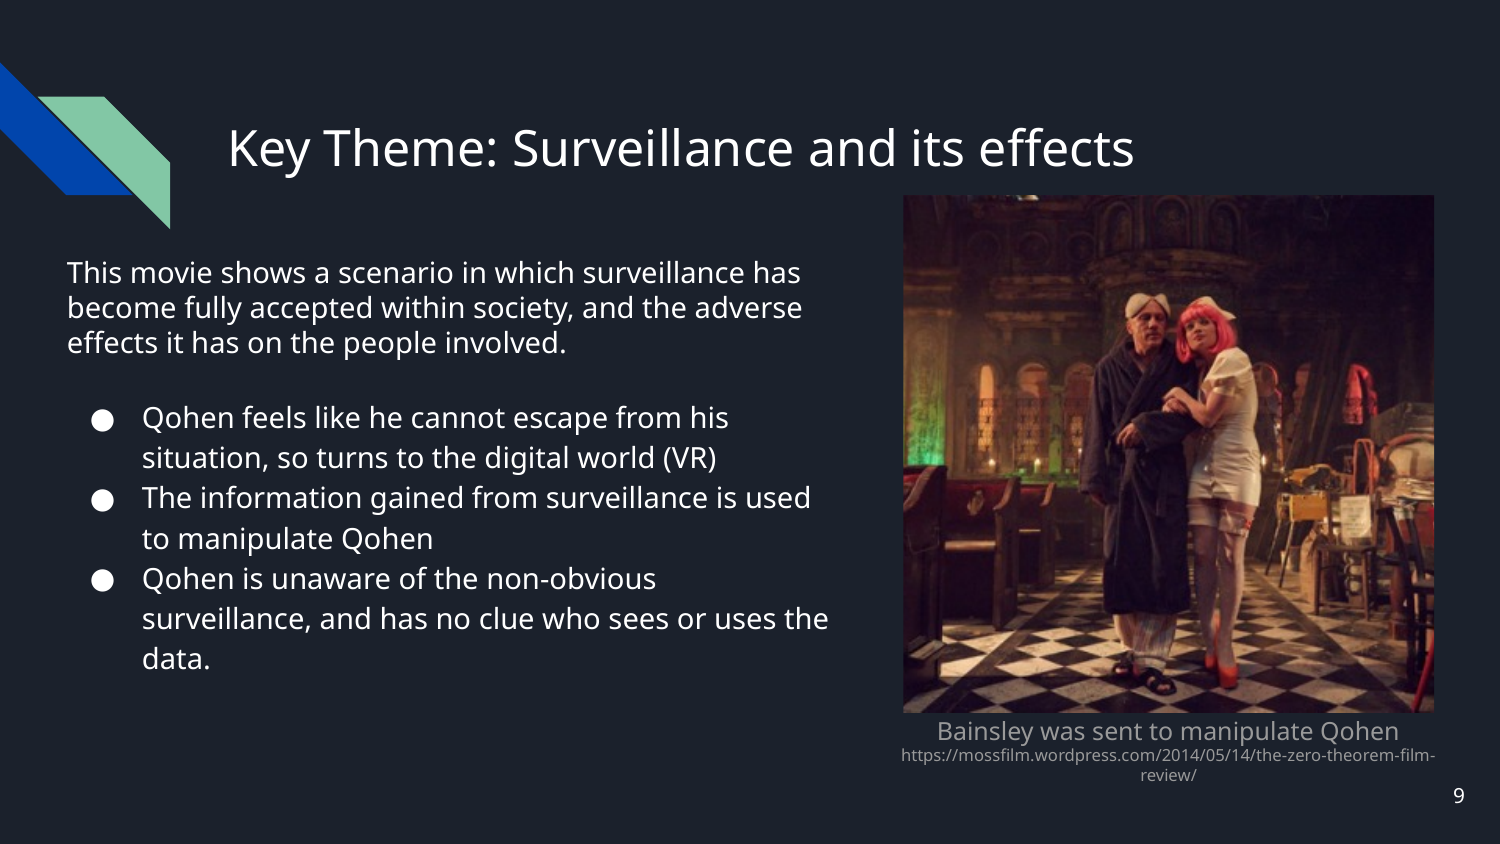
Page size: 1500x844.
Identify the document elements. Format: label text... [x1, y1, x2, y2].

slide_number 9 [1389, 764, 1480, 830]
title Key Theme: Surveillance and its effects [212, 101, 1470, 196]
text_box Bainsley was sent to manipulate Qohen https://mossfilm.wordpress.com/2014/05/14/the-zero-theorem-film-review/ [862, 700, 1475, 795]
picture [902, 195, 1435, 713]
text_box This movie shows a scenario in which surveillance has become fully accepted within society, and the adverse effects it has on the people involved. Qohen feels like he cannot escape from his situation, so turns to the digital world (VR) The information gained from surveillance is used to manipulate Qohen Qohen is unaware of the non-obvious surveillance, and has no clue who sees or uses the data. [51, 239, 848, 778]
